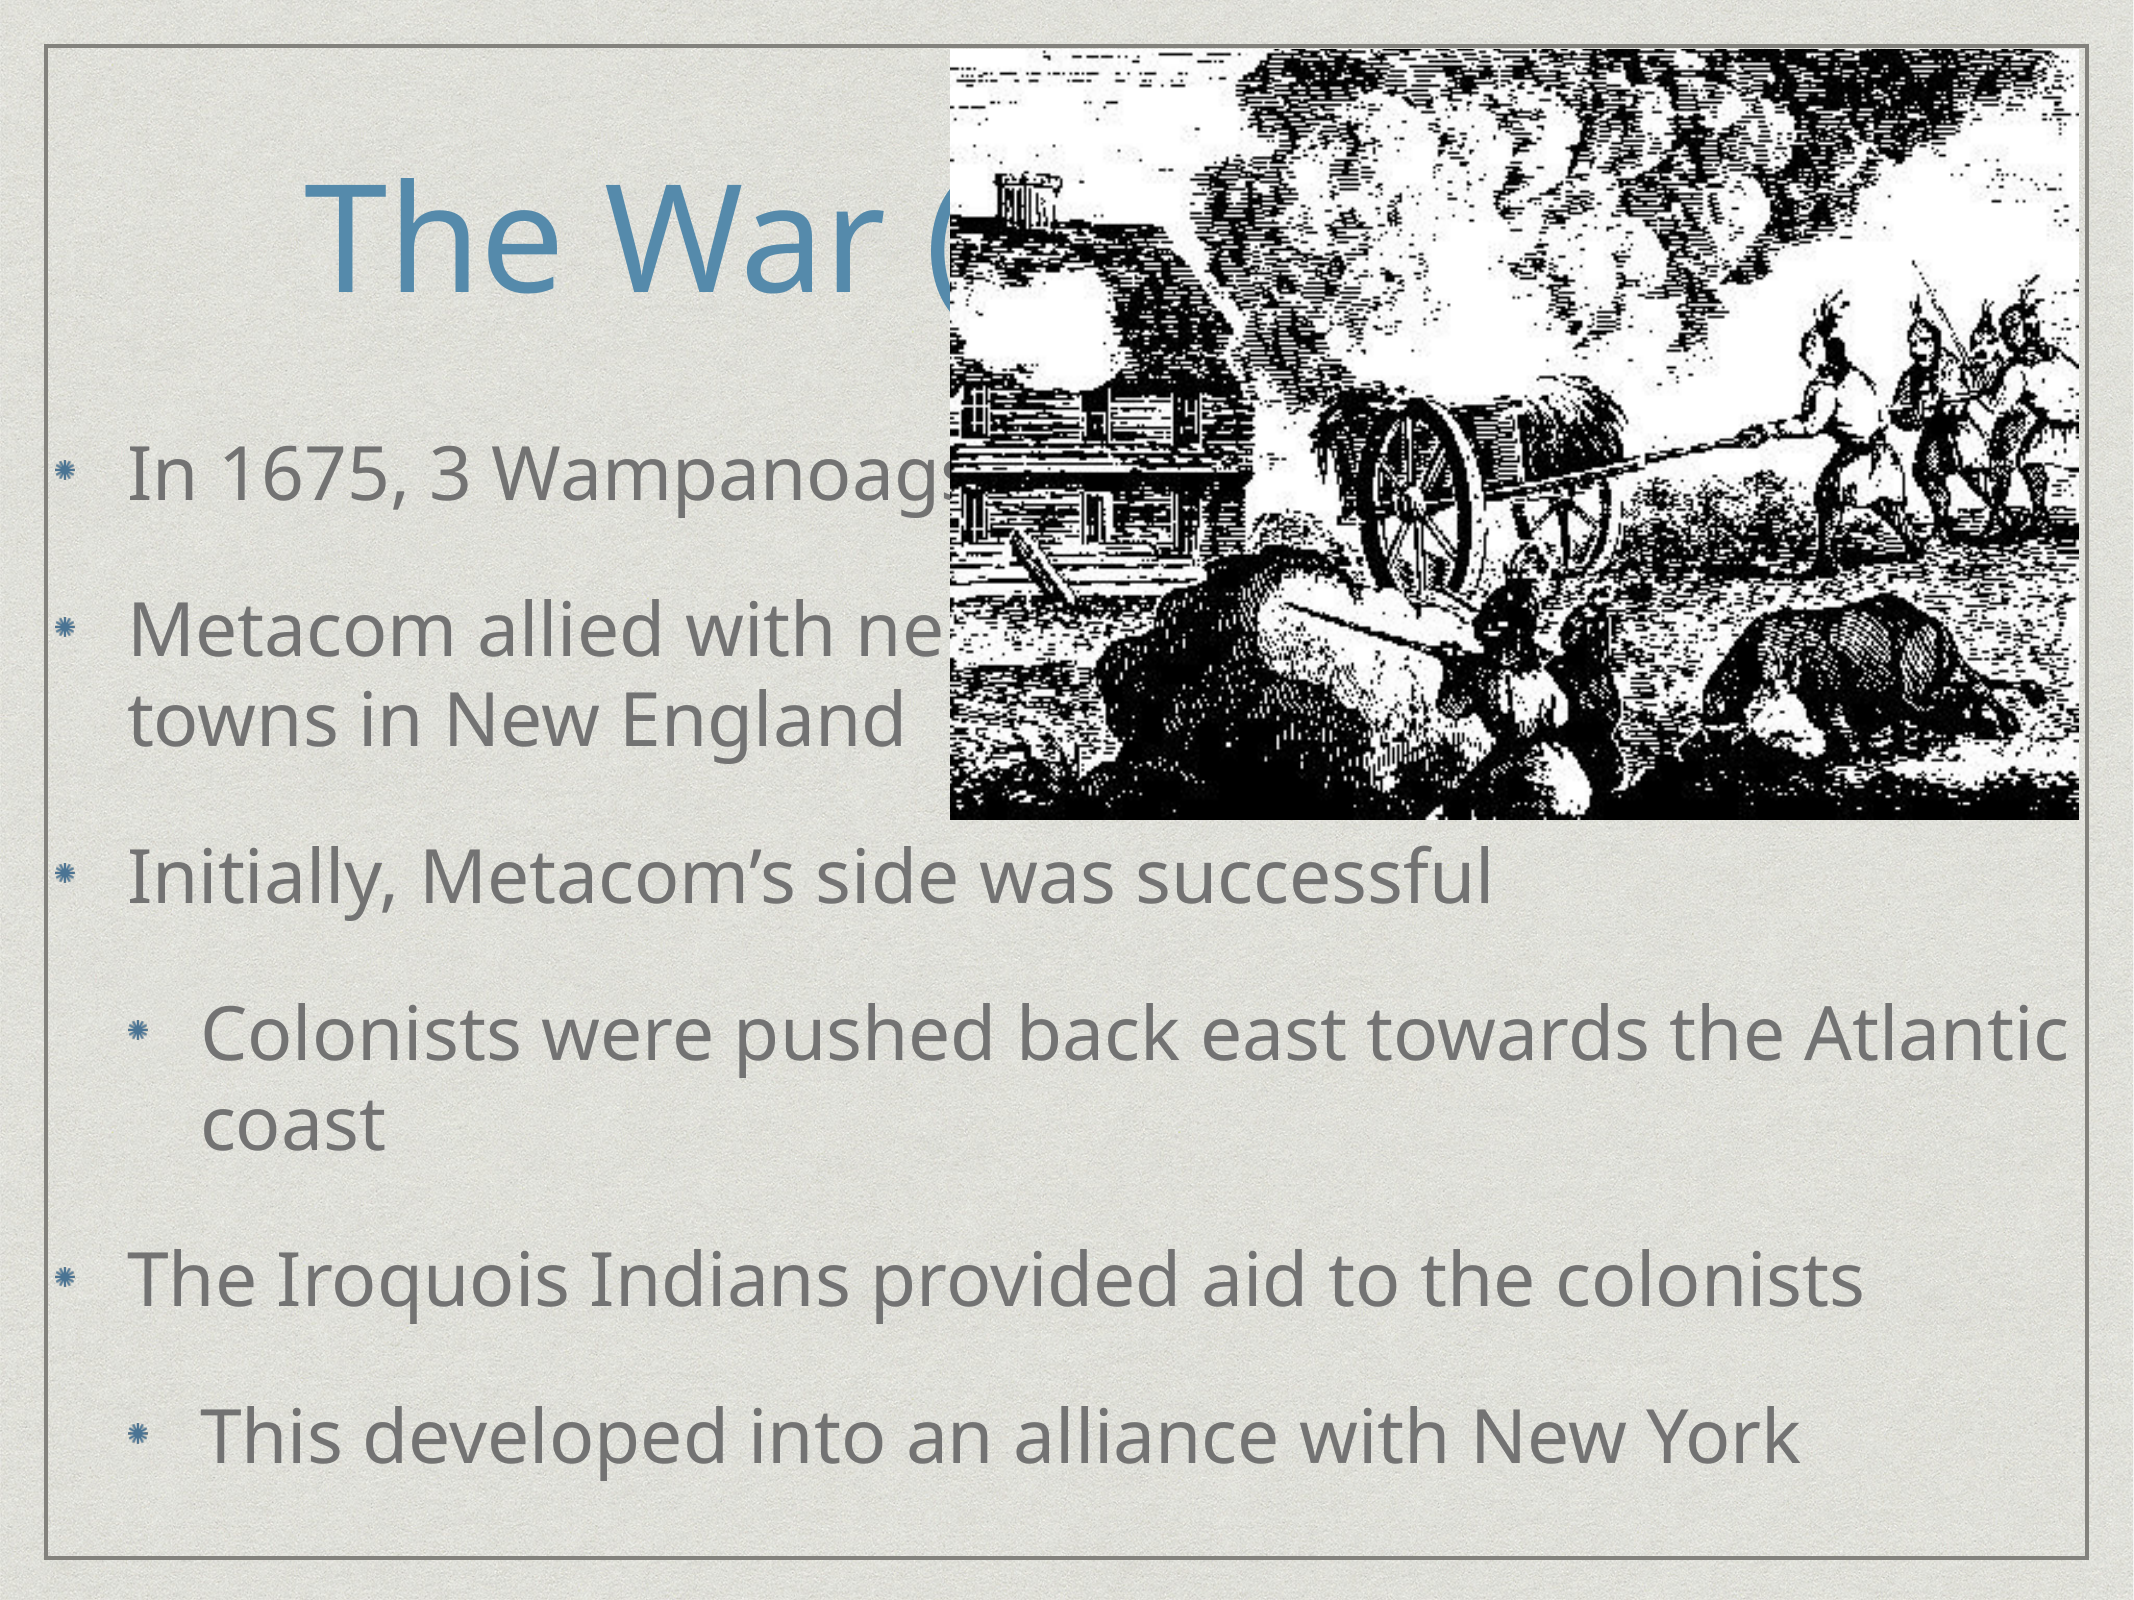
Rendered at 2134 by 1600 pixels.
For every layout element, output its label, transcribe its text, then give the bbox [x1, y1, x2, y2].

list In 1675, 3 Wampanoags were hanged in Plymouth Metacom allied with neighboring tribes and attacked towns in New England Initially, Metacom’s side was successful Colonists were pushed back east towards the Atlantic coast The Iroquois Indians provided aid to the colonists This developed into an alliance with New York [53, 356, 2080, 1548]
title The War (1675 - 1678) [170, 43, 952, 356]
picture [0, 0, 2134, 1600]
